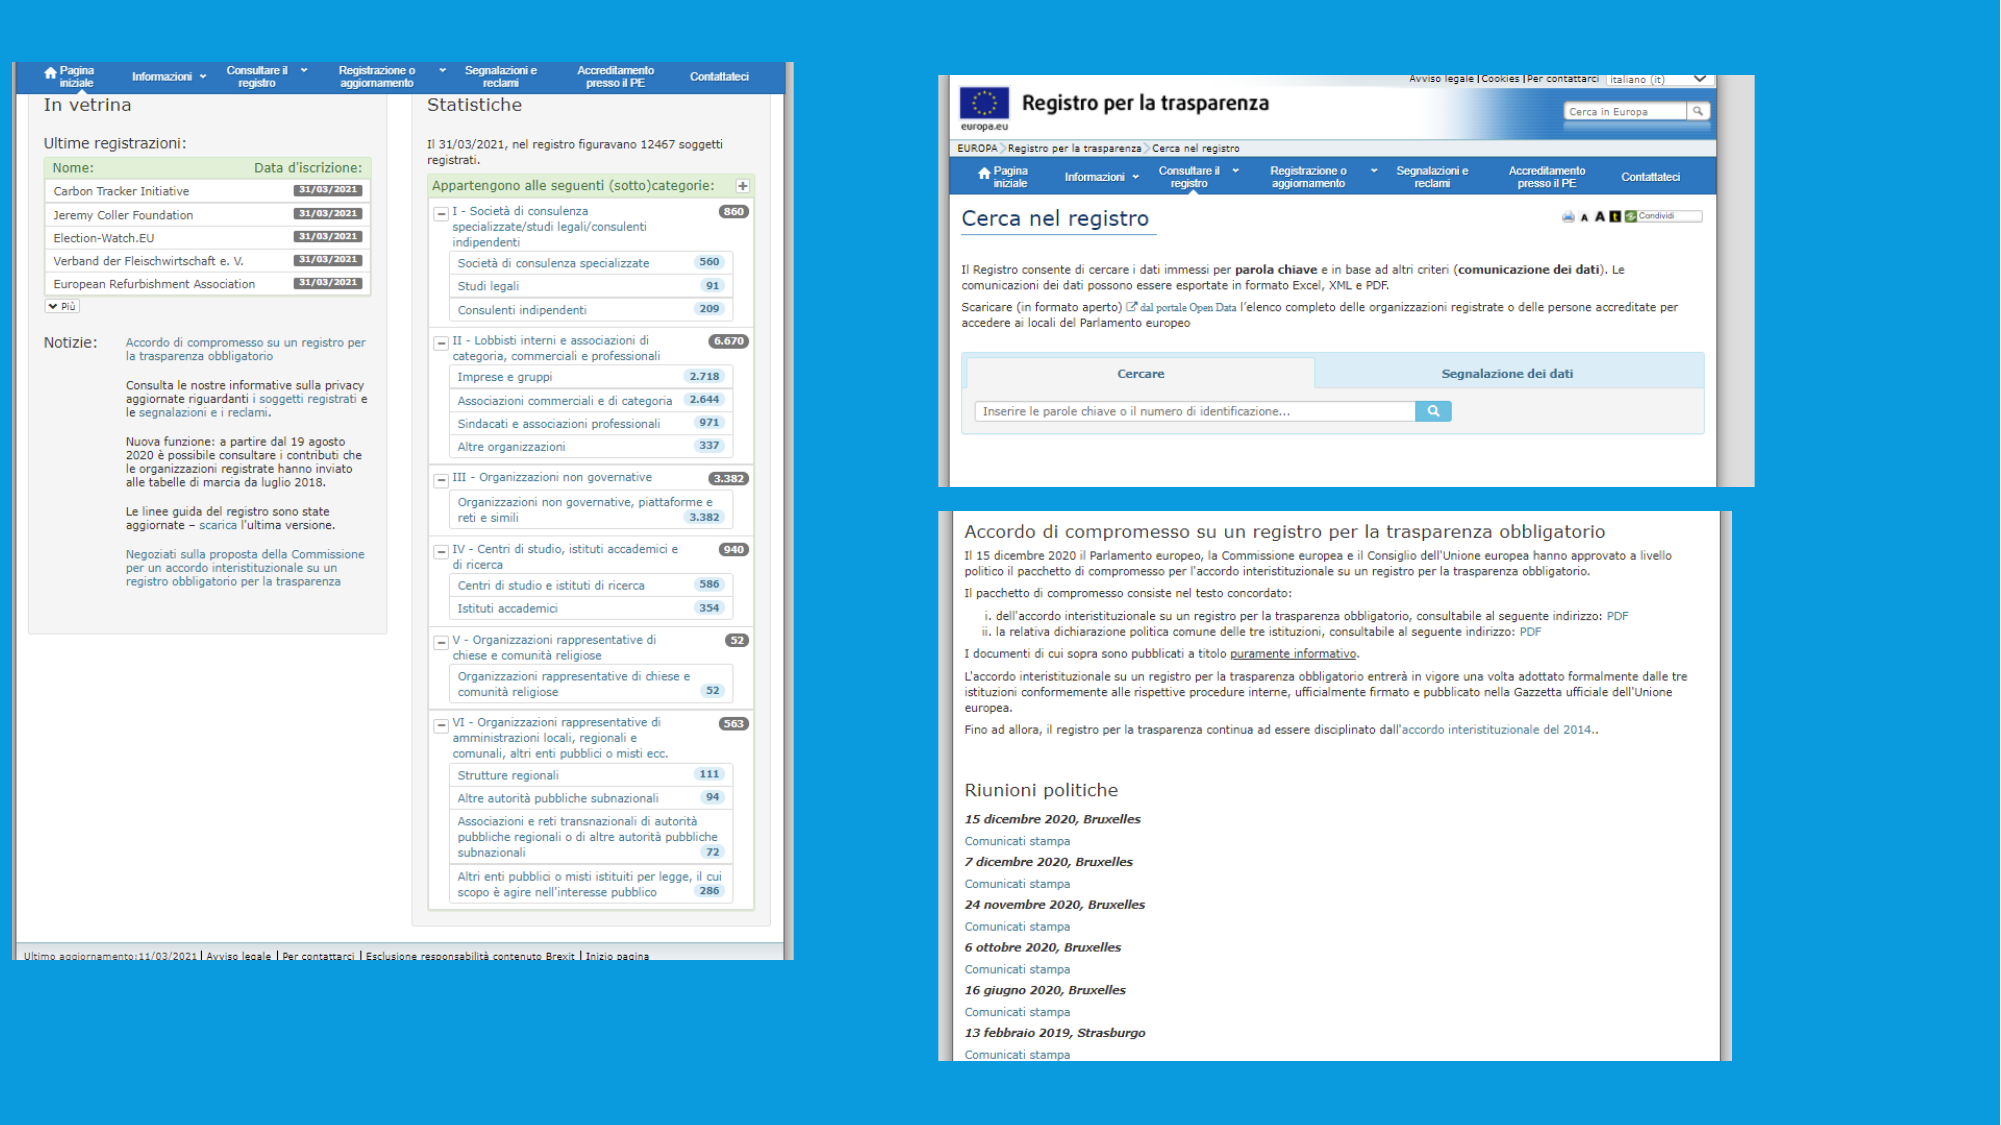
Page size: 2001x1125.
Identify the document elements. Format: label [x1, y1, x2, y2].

picture [939, 512, 1731, 1060]
picture [13, 63, 793, 959]
picture [939, 76, 1754, 486]
